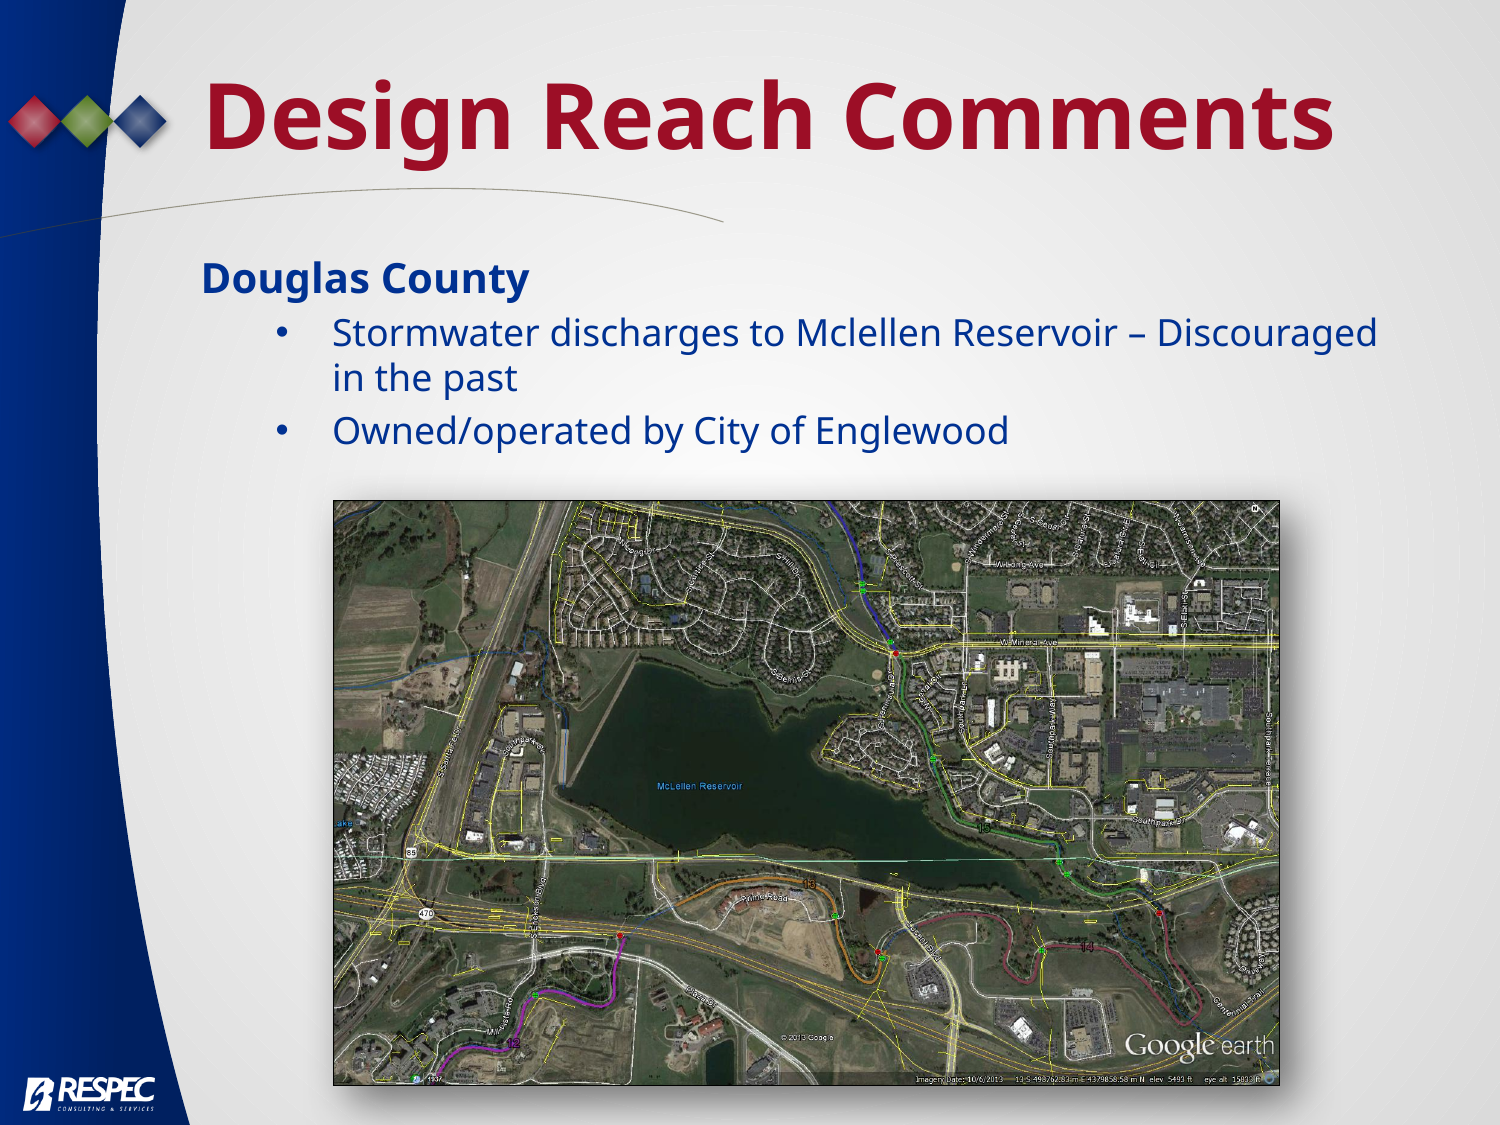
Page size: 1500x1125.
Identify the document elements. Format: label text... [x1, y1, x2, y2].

picture [23, 1077, 155, 1111]
picture [333, 499, 1280, 1087]
text_box Douglas County Stormwater discharges to Mclellen Reservoir – Discouraged in the past Owned/operated by City of Englewood [185, 244, 1401, 501]
title Design Reach Comments [187, 24, 1500, 238]
